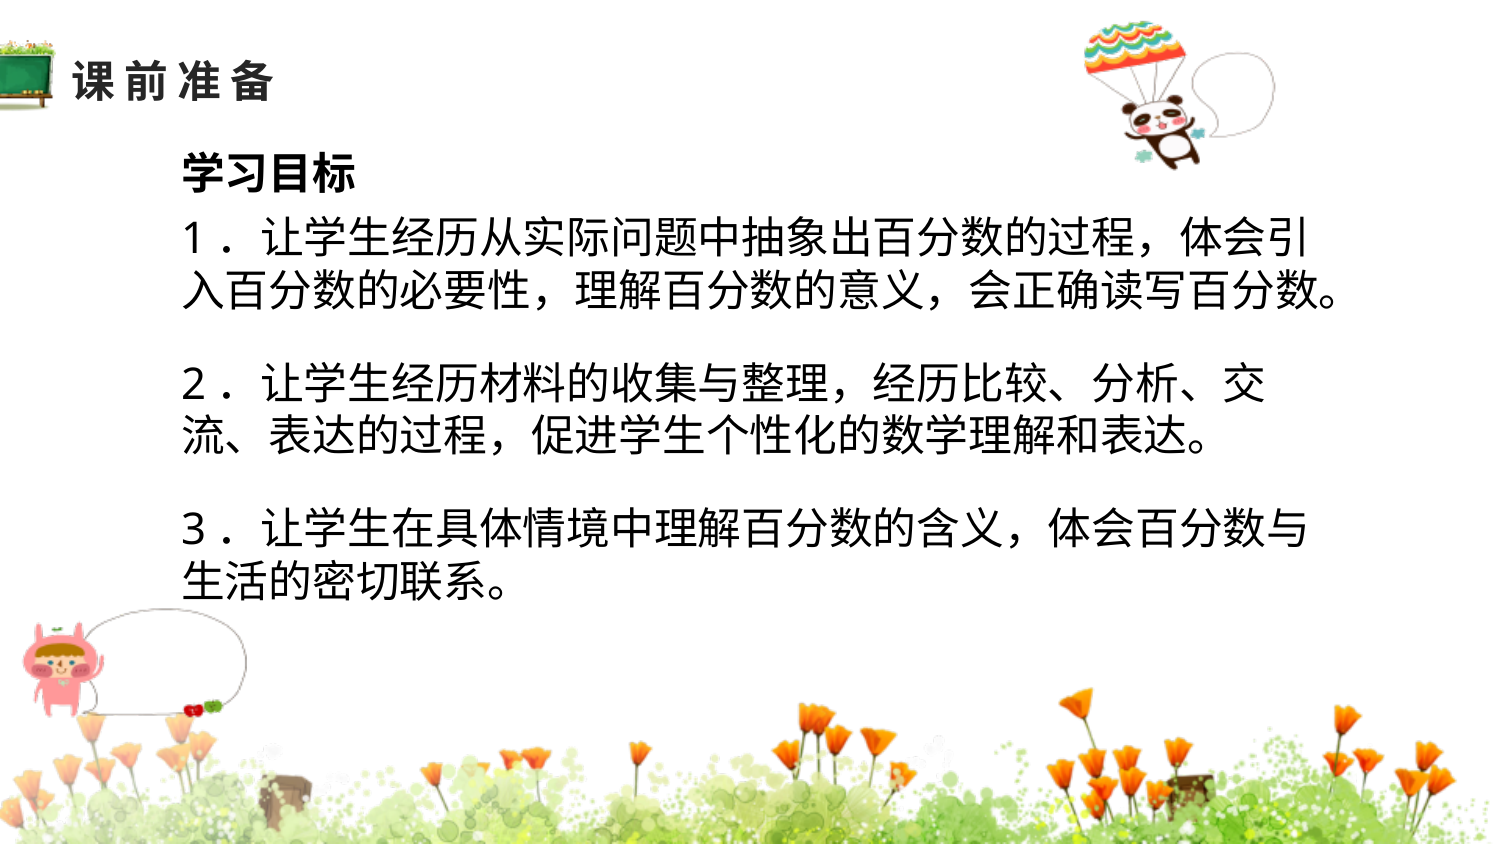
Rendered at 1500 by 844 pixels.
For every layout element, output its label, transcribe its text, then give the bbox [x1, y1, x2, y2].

text_box 学习目标 [169, 140, 469, 204]
picture [1074, 12, 1285, 174]
picture [0, 593, 1500, 844]
picture [0, 28, 56, 122]
text_box 3．让学生在具体情境中理解百分数的含义，体会百分数与生活的密切联系。 [169, 495, 1324, 612]
text_box 2．让学生经历材料的收集与整理，经历比较、分析、交流、表达的过程，促进学生个性化的数学理解和表达。 [169, 349, 1301, 467]
text_box 1．让学生经历从实际问题中抽象出百分数的过程，体会引入百分数的必要性，理解百分数的意义，会正确读写百分数。 [169, 204, 1342, 321]
text_box 课前准备 [43, 47, 304, 112]
